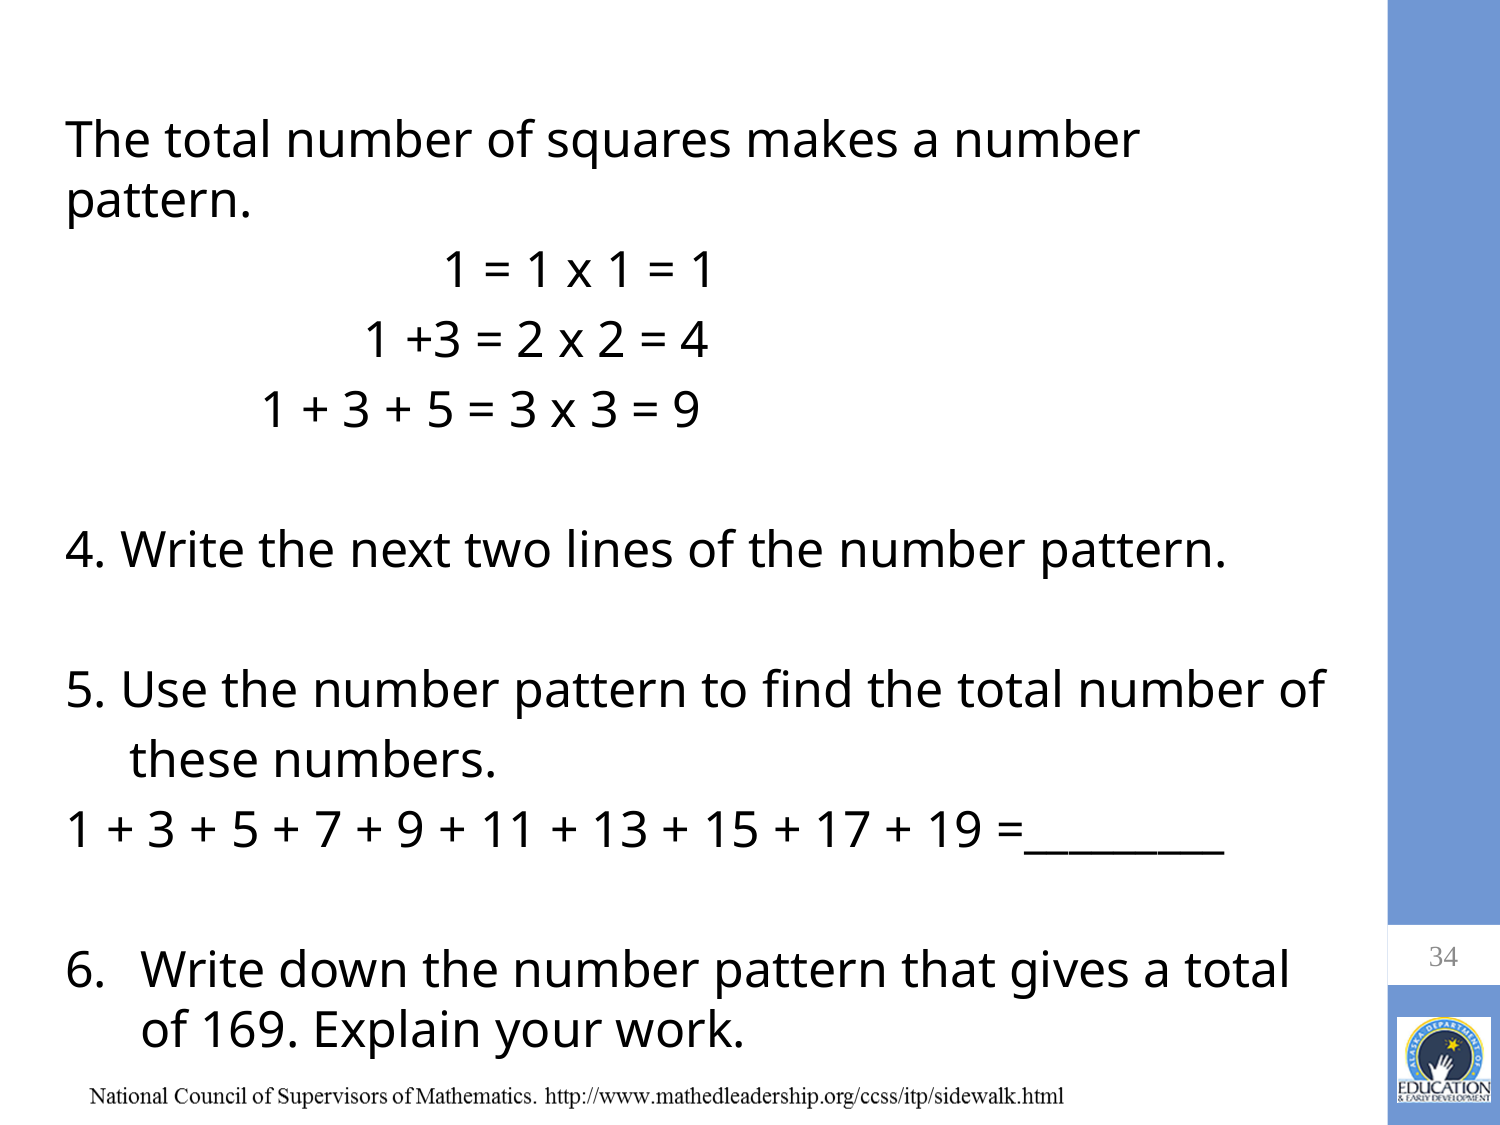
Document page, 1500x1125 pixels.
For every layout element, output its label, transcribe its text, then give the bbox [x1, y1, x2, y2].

slide_number 34 [1387, 924, 1500, 985]
list The total number of squares makes a number pattern. 1 = 1 x 1 = 1 1 +3 = 2 x 2 = 4 1 + 3 + 5 = 3 x 3 = 9 4. Write the next two lines of the number pattern. 5. Use the number pattern to find the total number of these numbers. 1 + 3 + 5 + 7 + 9 + 11 + 13 + 15 + 17 + 19 =_________ Write down the number pattern that gives a total of 169. Explain your work. [50, 99, 1350, 1088]
picture [1397, 1017, 1491, 1103]
picture [74, 1074, 1313, 1125]
